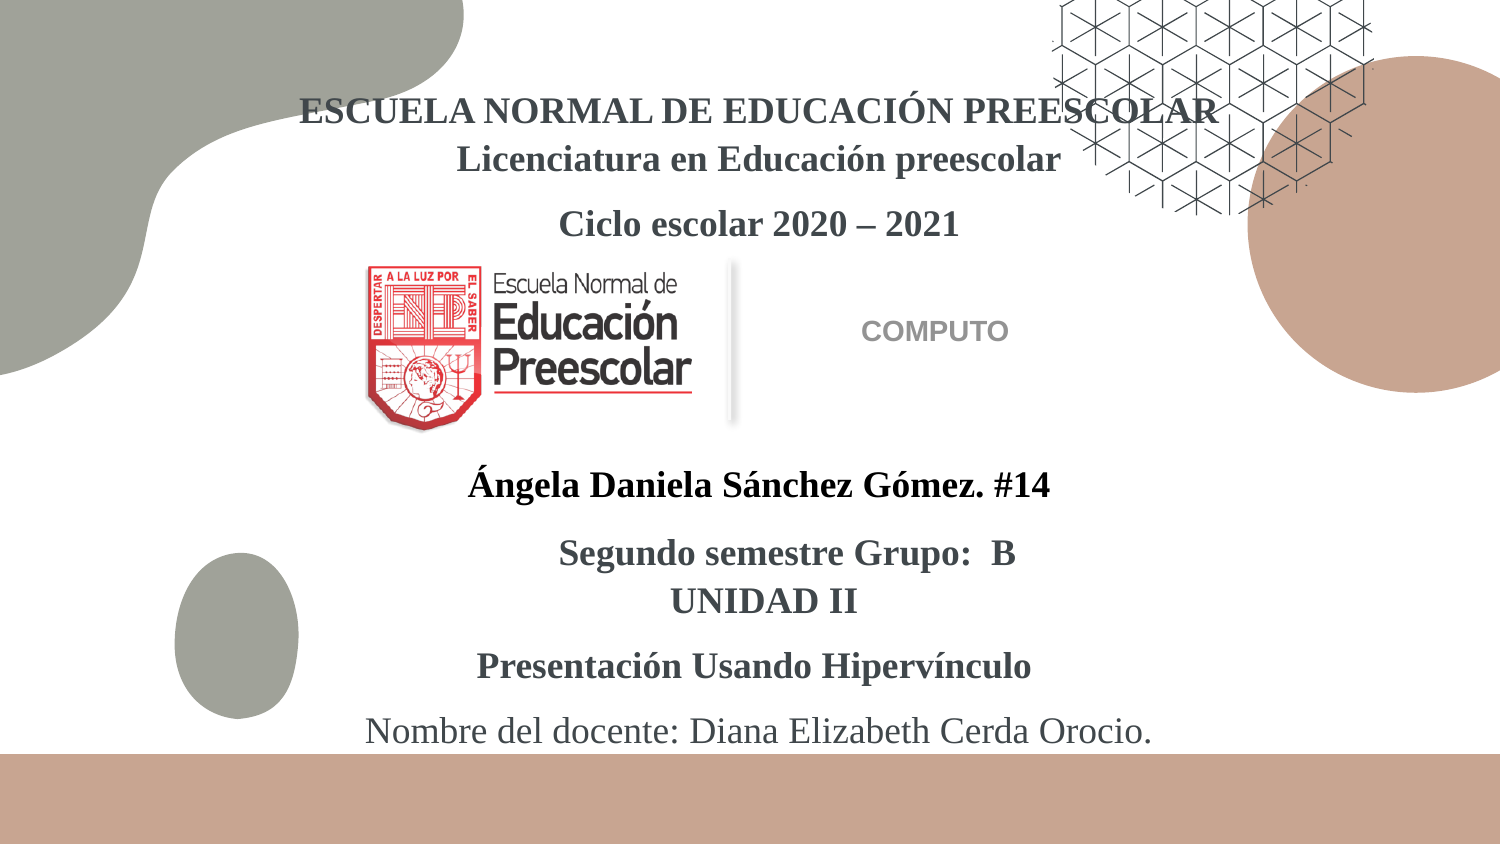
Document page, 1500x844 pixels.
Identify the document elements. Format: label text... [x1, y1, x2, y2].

subtitle ESCUELA NORMAL DE EDUCACIÓN PREESCOLAR Licenciatura en Educación preescolar Ciclo escolar 2020 – 2021 Ángela Daniela Sánchez Gómez. #14 Segundo semestre Grupo: B UNIDAD II Presentación Usando Hipervínculo Nombre del docente: Diana Elizabeth Cerda Orocio. [210, 70, 1290, 622]
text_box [363, 257, 1137, 434]
